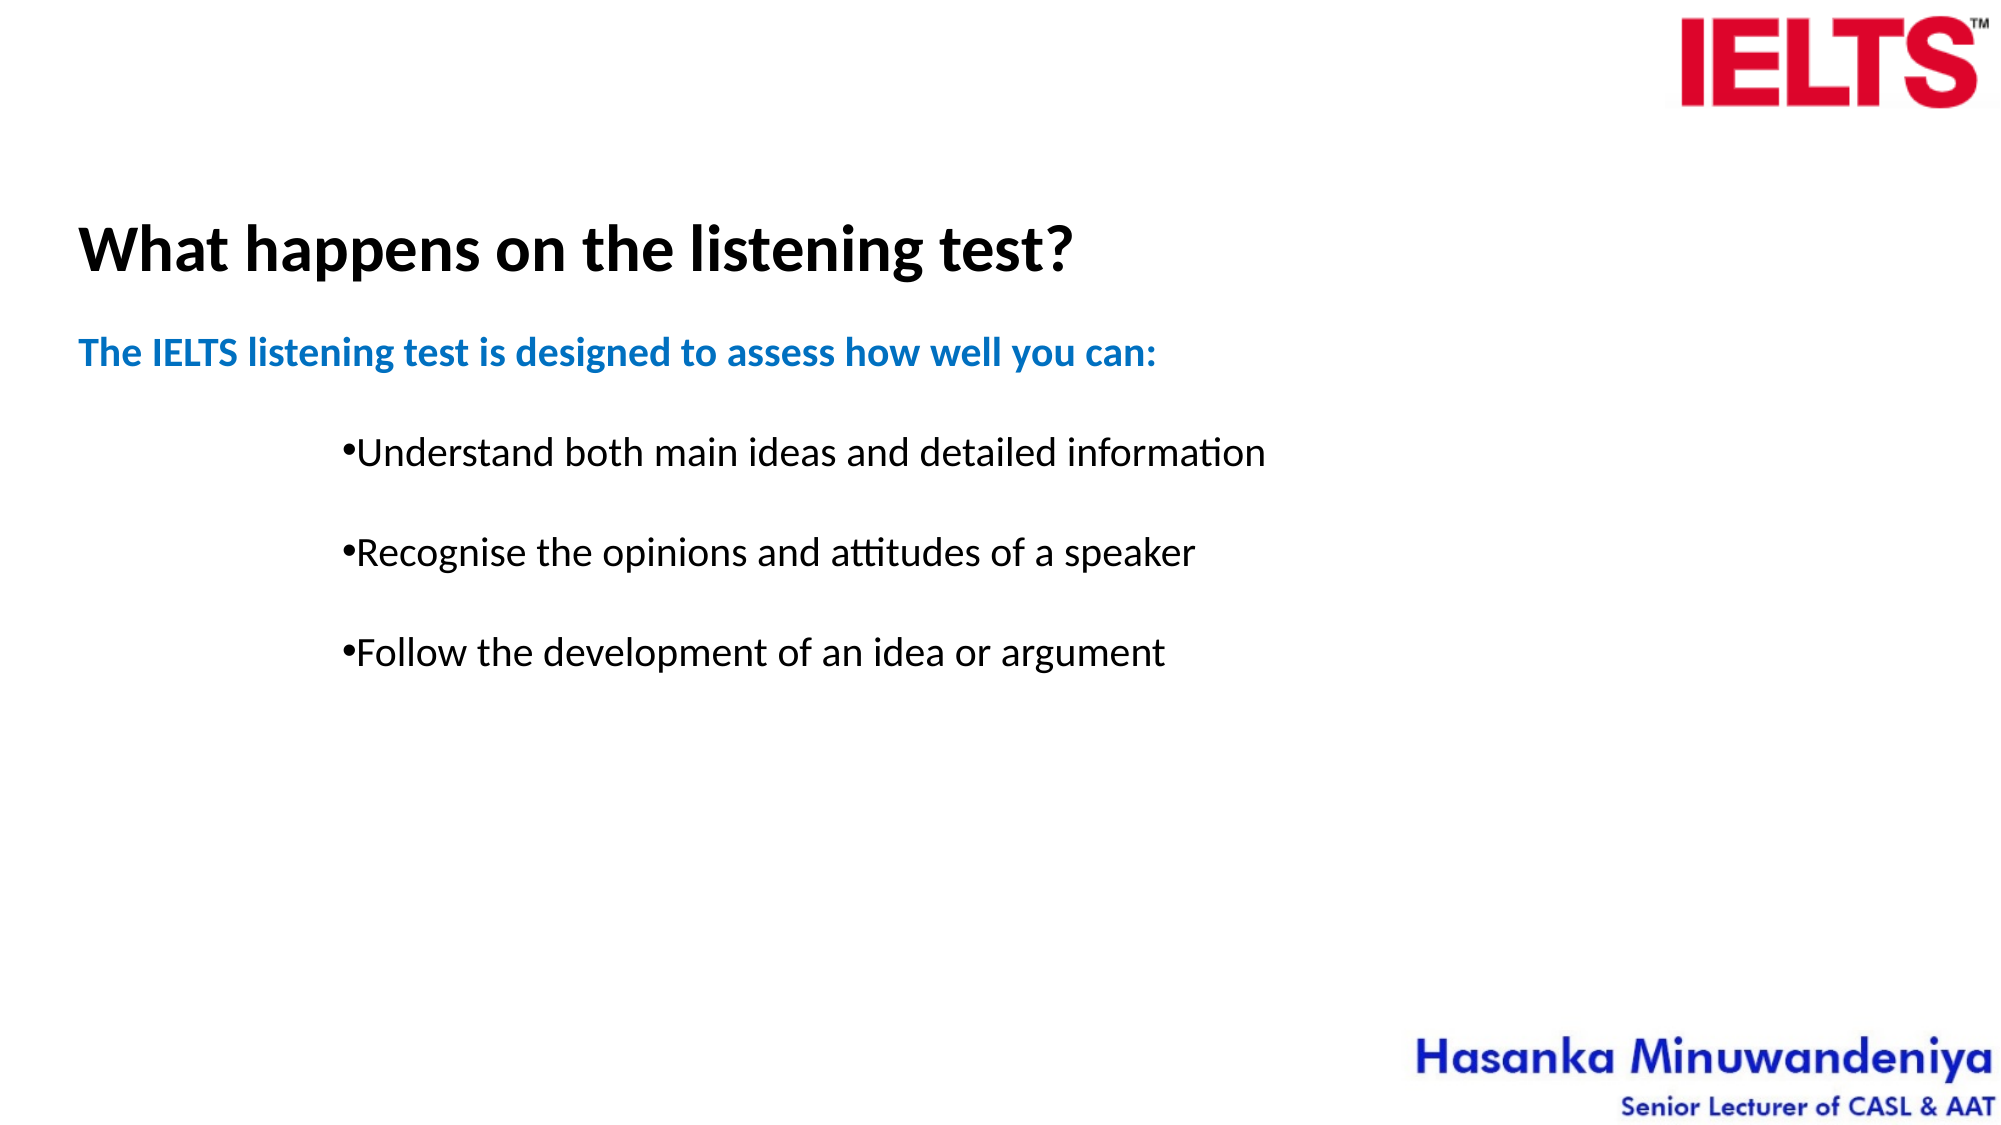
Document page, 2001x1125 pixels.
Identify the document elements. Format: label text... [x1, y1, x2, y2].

picture [1665, 0, 2000, 118]
text_box What happens on the listening test? The IELTS listening test is designed to assess how well you can: Understand both main ideas and detailed information Recognise the opinions and attitudes of a speaker Follow the development of an idea or argument [63, 77, 2000, 1053]
picture [1386, 997, 2000, 1125]
